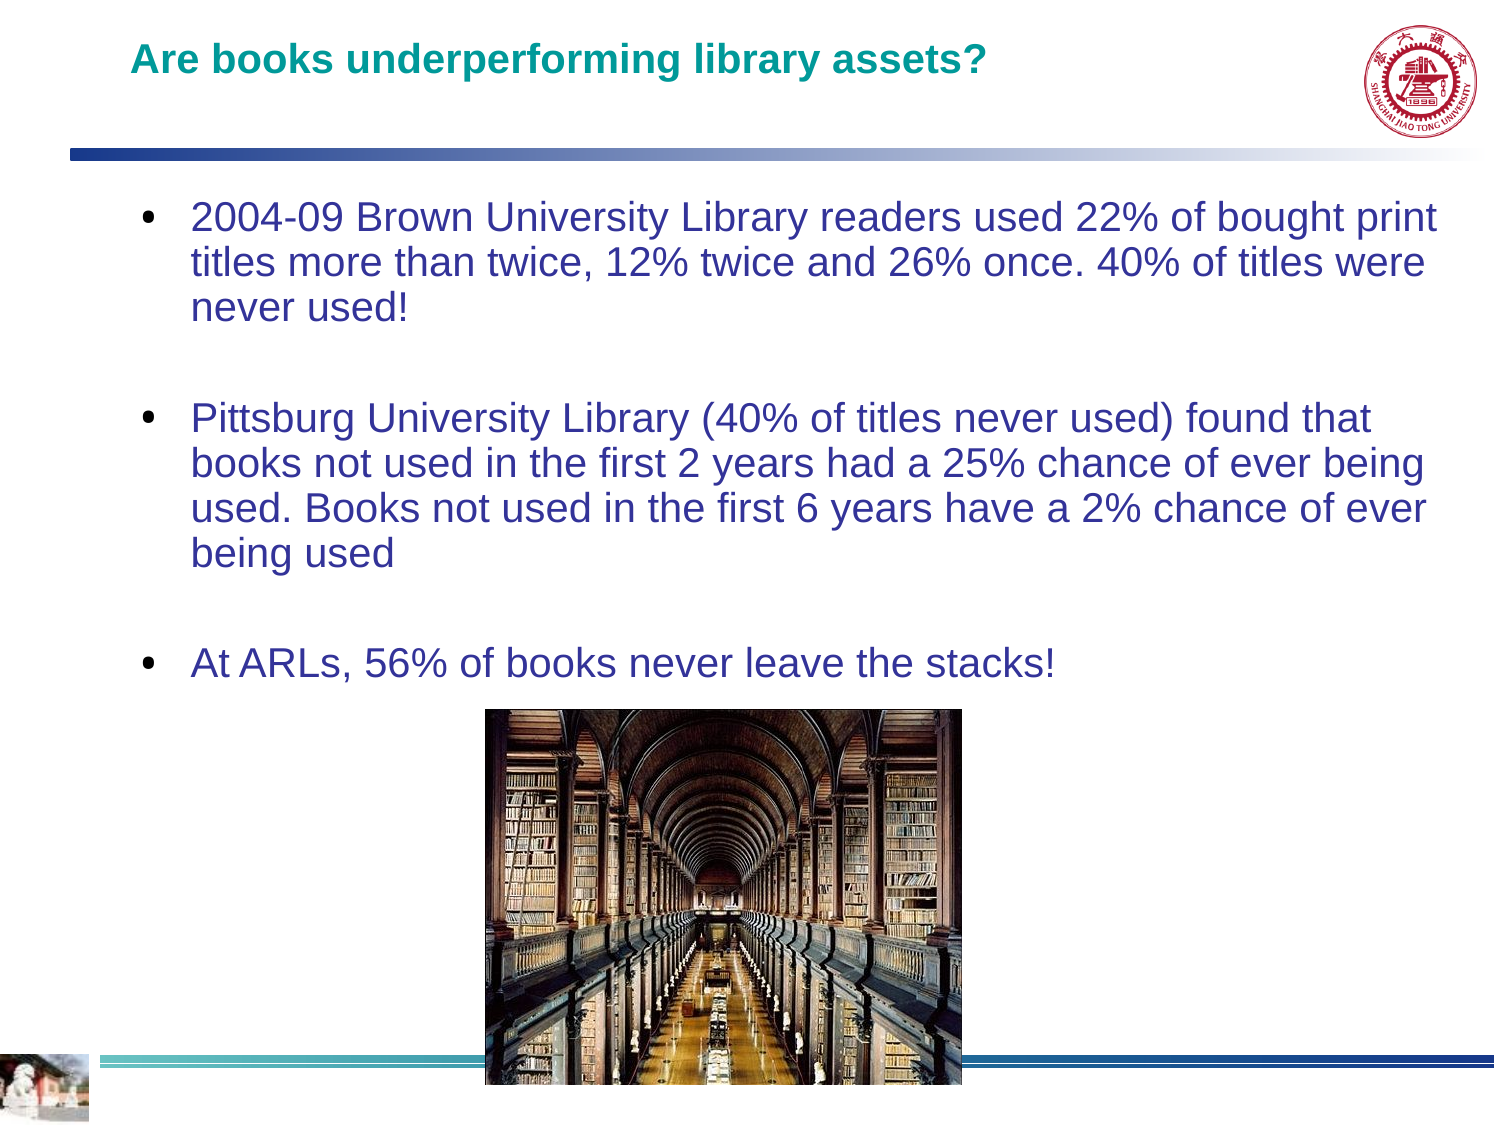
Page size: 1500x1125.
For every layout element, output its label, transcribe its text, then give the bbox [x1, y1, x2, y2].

picture [484, 708, 962, 1085]
picture [1364, 25, 1477, 138]
picture [0, 1054, 89, 1125]
text_box Are books underperforming library assets? [115, 0, 1466, 113]
list 2004-09 Brown University Library readers used 22% of bought print titles more than twice, 12% twice and 26% once. 40% of titles were never used! Pittsburg University Library (40% of titles never used) found that books not used in the first 2 years had a 25% chance of ever being used. Books not used in the first 6 years have a 2% chance of ever being used At ARLs, 56% of books never leave the stacks! [124, 187, 1476, 1010]
